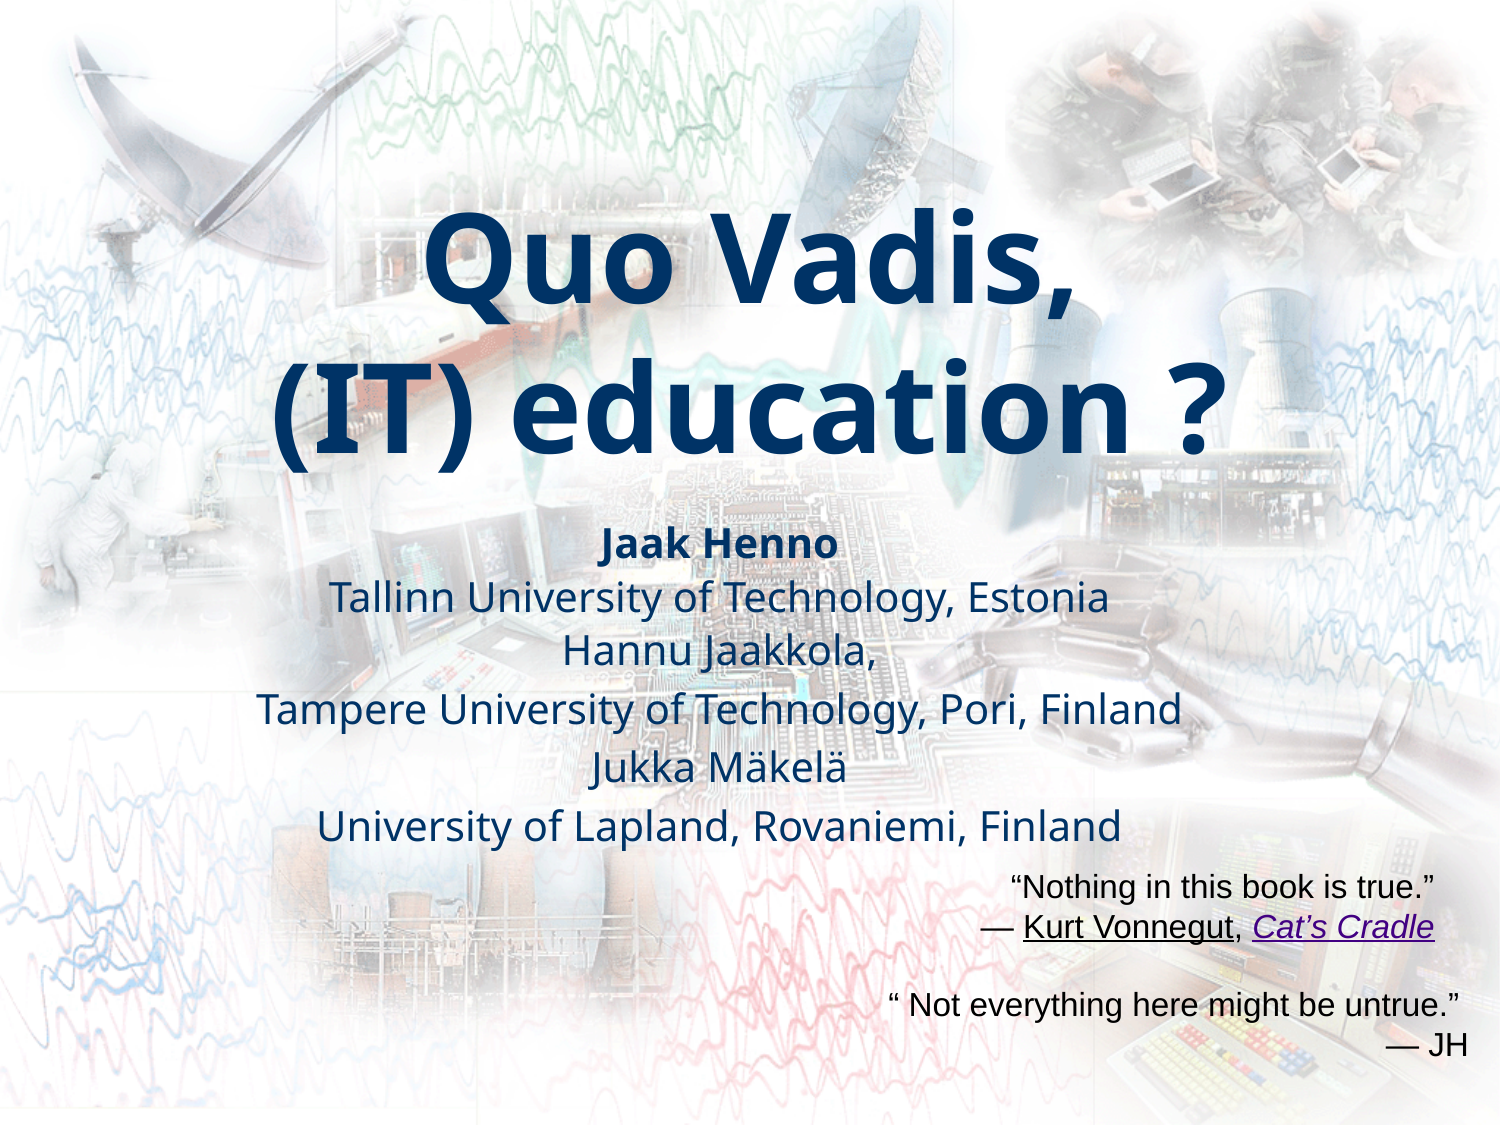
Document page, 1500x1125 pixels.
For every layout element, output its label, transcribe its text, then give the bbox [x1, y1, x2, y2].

text_box “ Not everything here might be untrue.” ― JH [750, 976, 1484, 1071]
picture [0, 0, 1500, 1125]
title Quo Vadis, (IT) education ? [112, 172, 1388, 485]
text_box “Nothing in this book is true.” ― Kurt Vonnegut, Cat’s Cradle [750, 857, 1459, 953]
subtitle Jaak Henno Tallinn University of Technology, Estonia Hannu Jaakkola, Tampere University of Technology, Pori, Finland Jukka Mäkelä University of Lapland, Rovaniemi, Finland [194, 514, 1246, 681]
